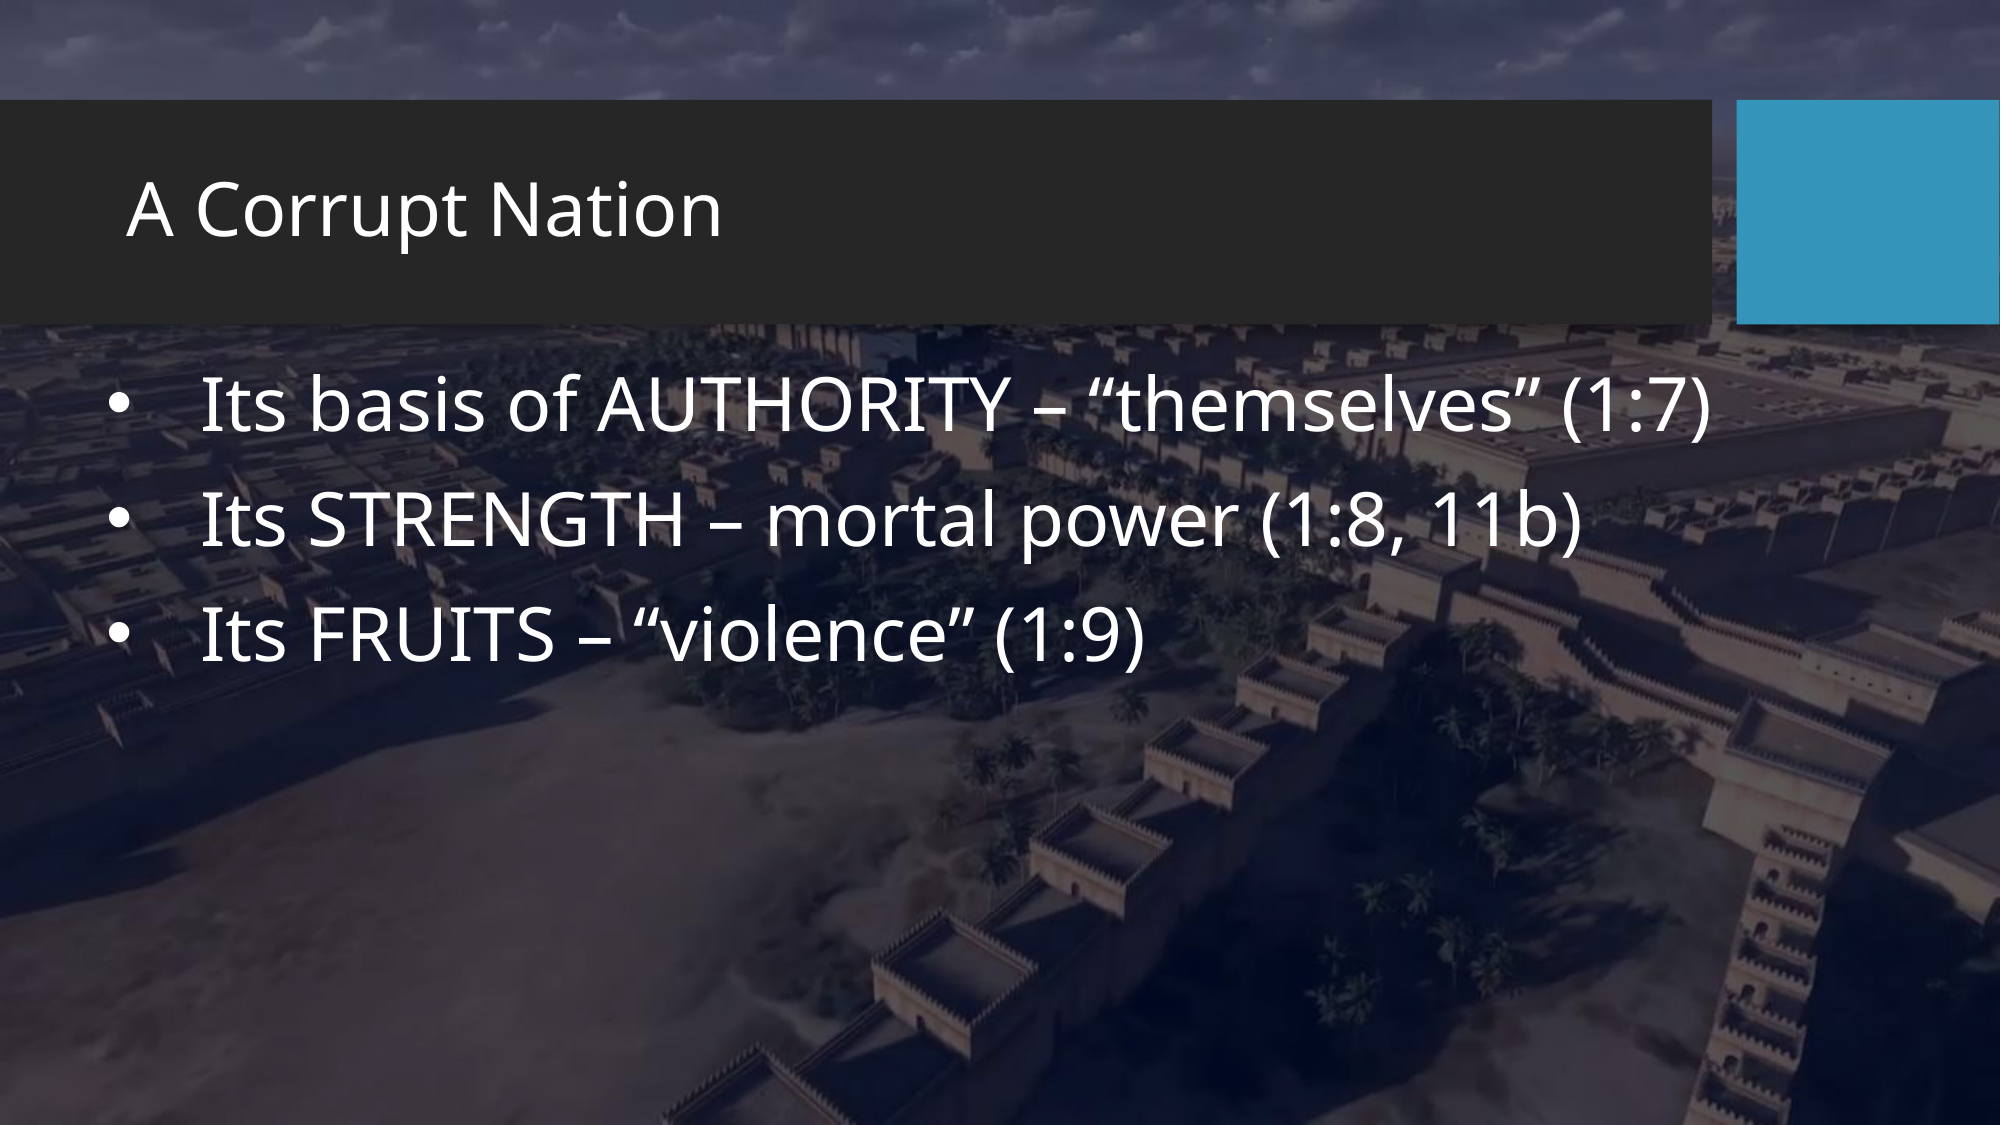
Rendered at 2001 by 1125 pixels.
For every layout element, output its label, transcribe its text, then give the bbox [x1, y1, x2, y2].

title A Corrupt Nation [111, 123, 1689, 301]
text_box Its basis of AUTHORITY – “themselves” (1:7) Its STRENGTH – mortal power (1:8, 11b) Its FRUITS – “violence” (1:9) [91, 348, 1838, 799]
picture [0, 0, 2000, 1125]
